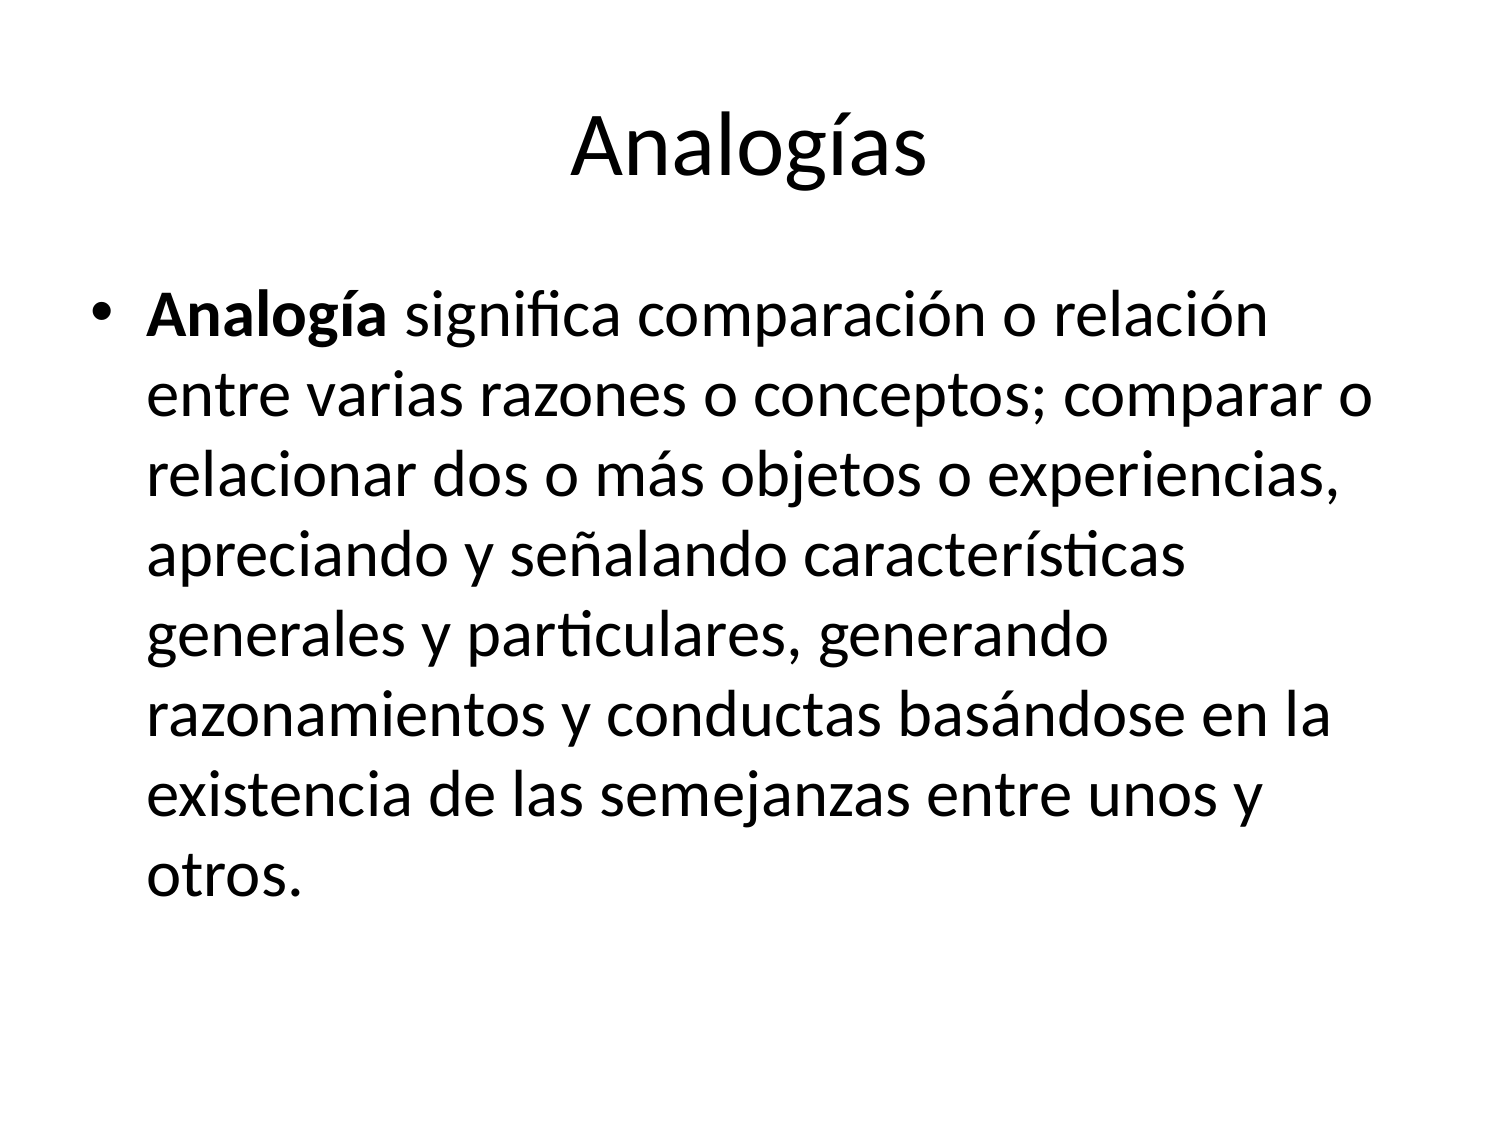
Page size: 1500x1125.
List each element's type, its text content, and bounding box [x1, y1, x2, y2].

list Analogía significa comparación o relación entre varias razones o conceptos; comparar o relacionar dos o más objetos o experiencias, apreciando y señalando características generales y particulares, generando razonamientos y conductas basándose en la existencia de las semejanzas entre unos y otros. [74, 262, 1426, 1006]
title Analogías [74, 44, 1426, 233]
